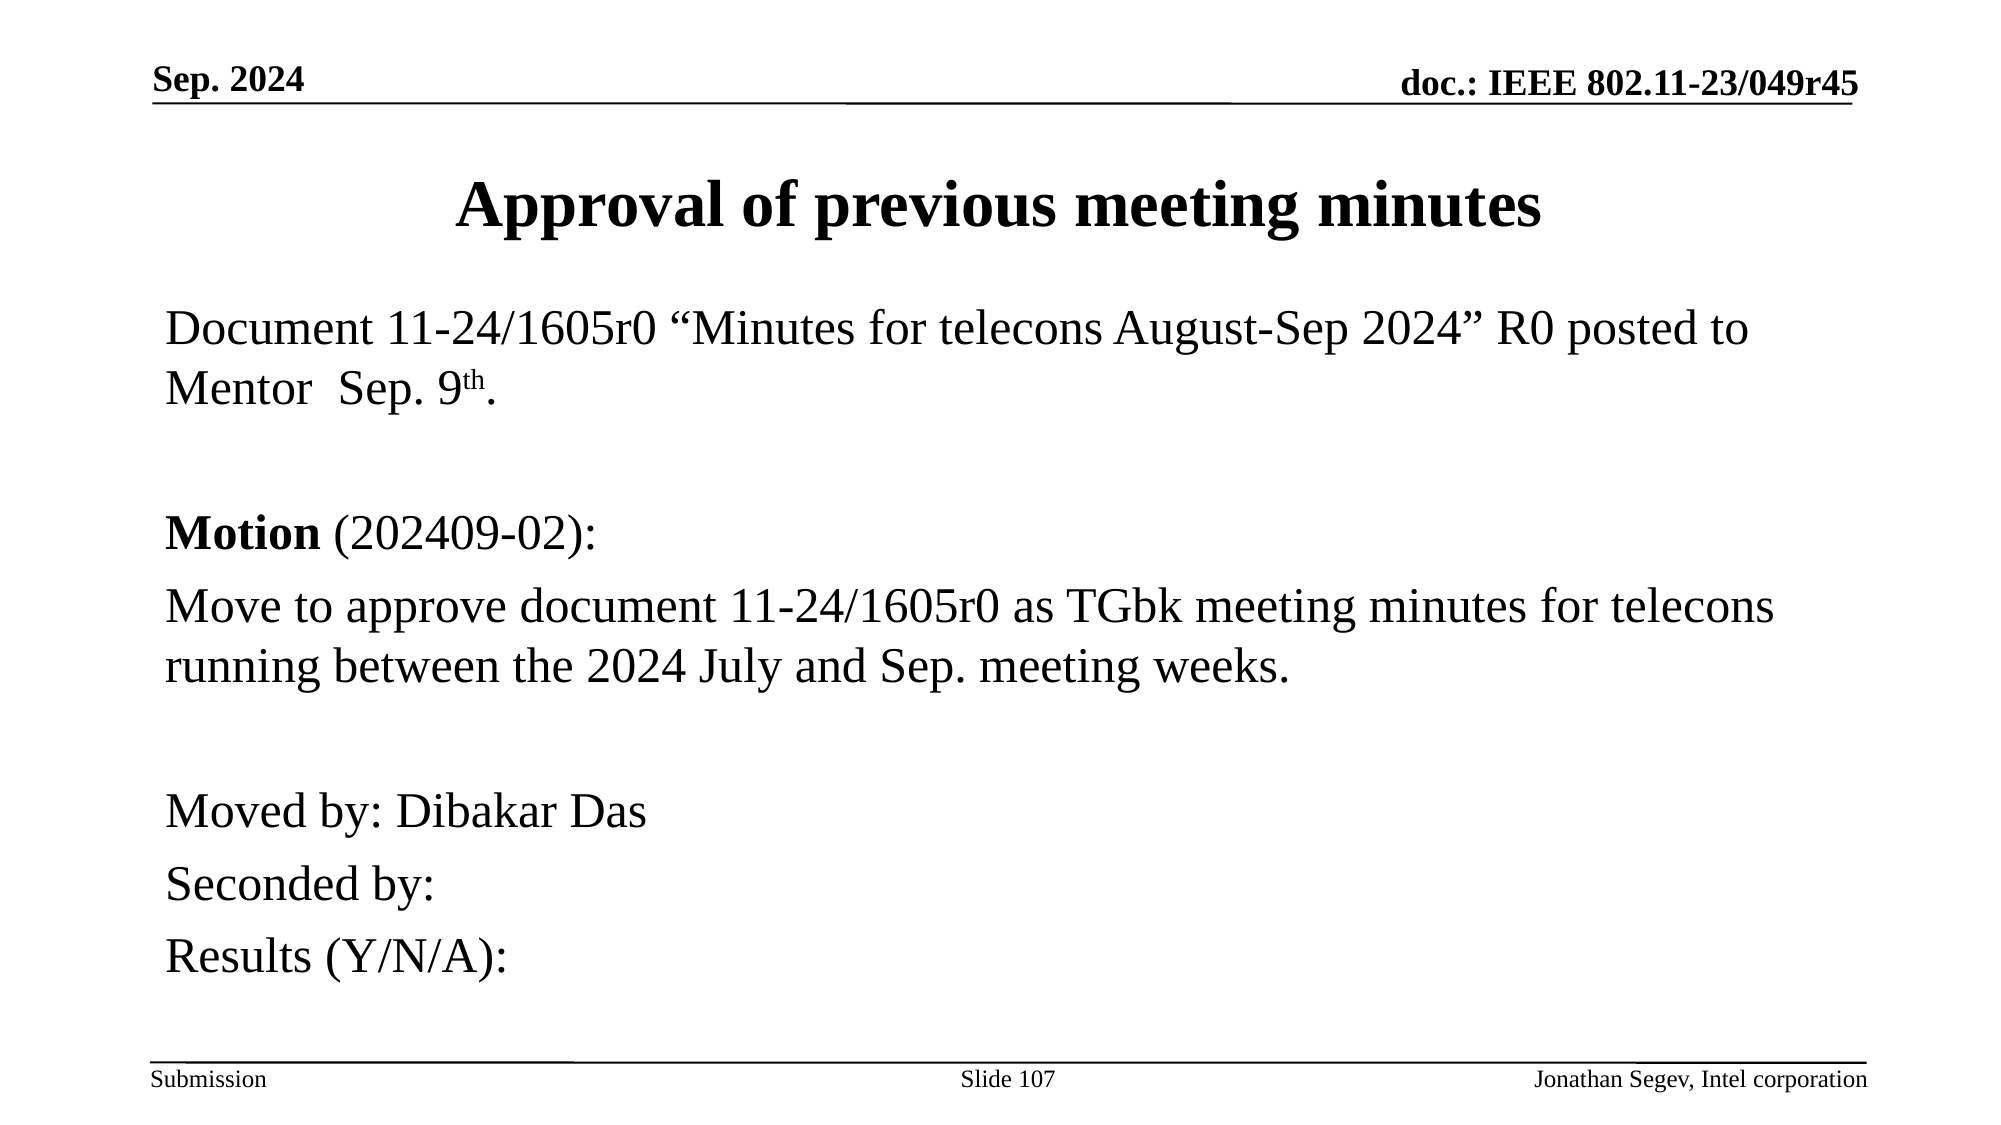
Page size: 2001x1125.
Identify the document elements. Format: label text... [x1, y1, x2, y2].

title Approval of previous meeting minutes [149, 112, 1850, 286]
footer Jonathan Segev, Intel corporation [1171, 1061, 1869, 1093]
list Document 11-24/1605r0 “Minutes for telecons August-Sep 2024” R0 posted to Mentor Sep. 9th. Motion (202409-02): Move to approve document 11-24/1605r0 as TGbk meeting minutes for telecons running between the 2024 July and Sep. meeting weeks. Moved by: Dibakar Das Seconded by: Results (Y/N/A): [149, 286, 1850, 1000]
slide_number Slide 107 [950, 1061, 1067, 1123]
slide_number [152, 54, 563, 100]
